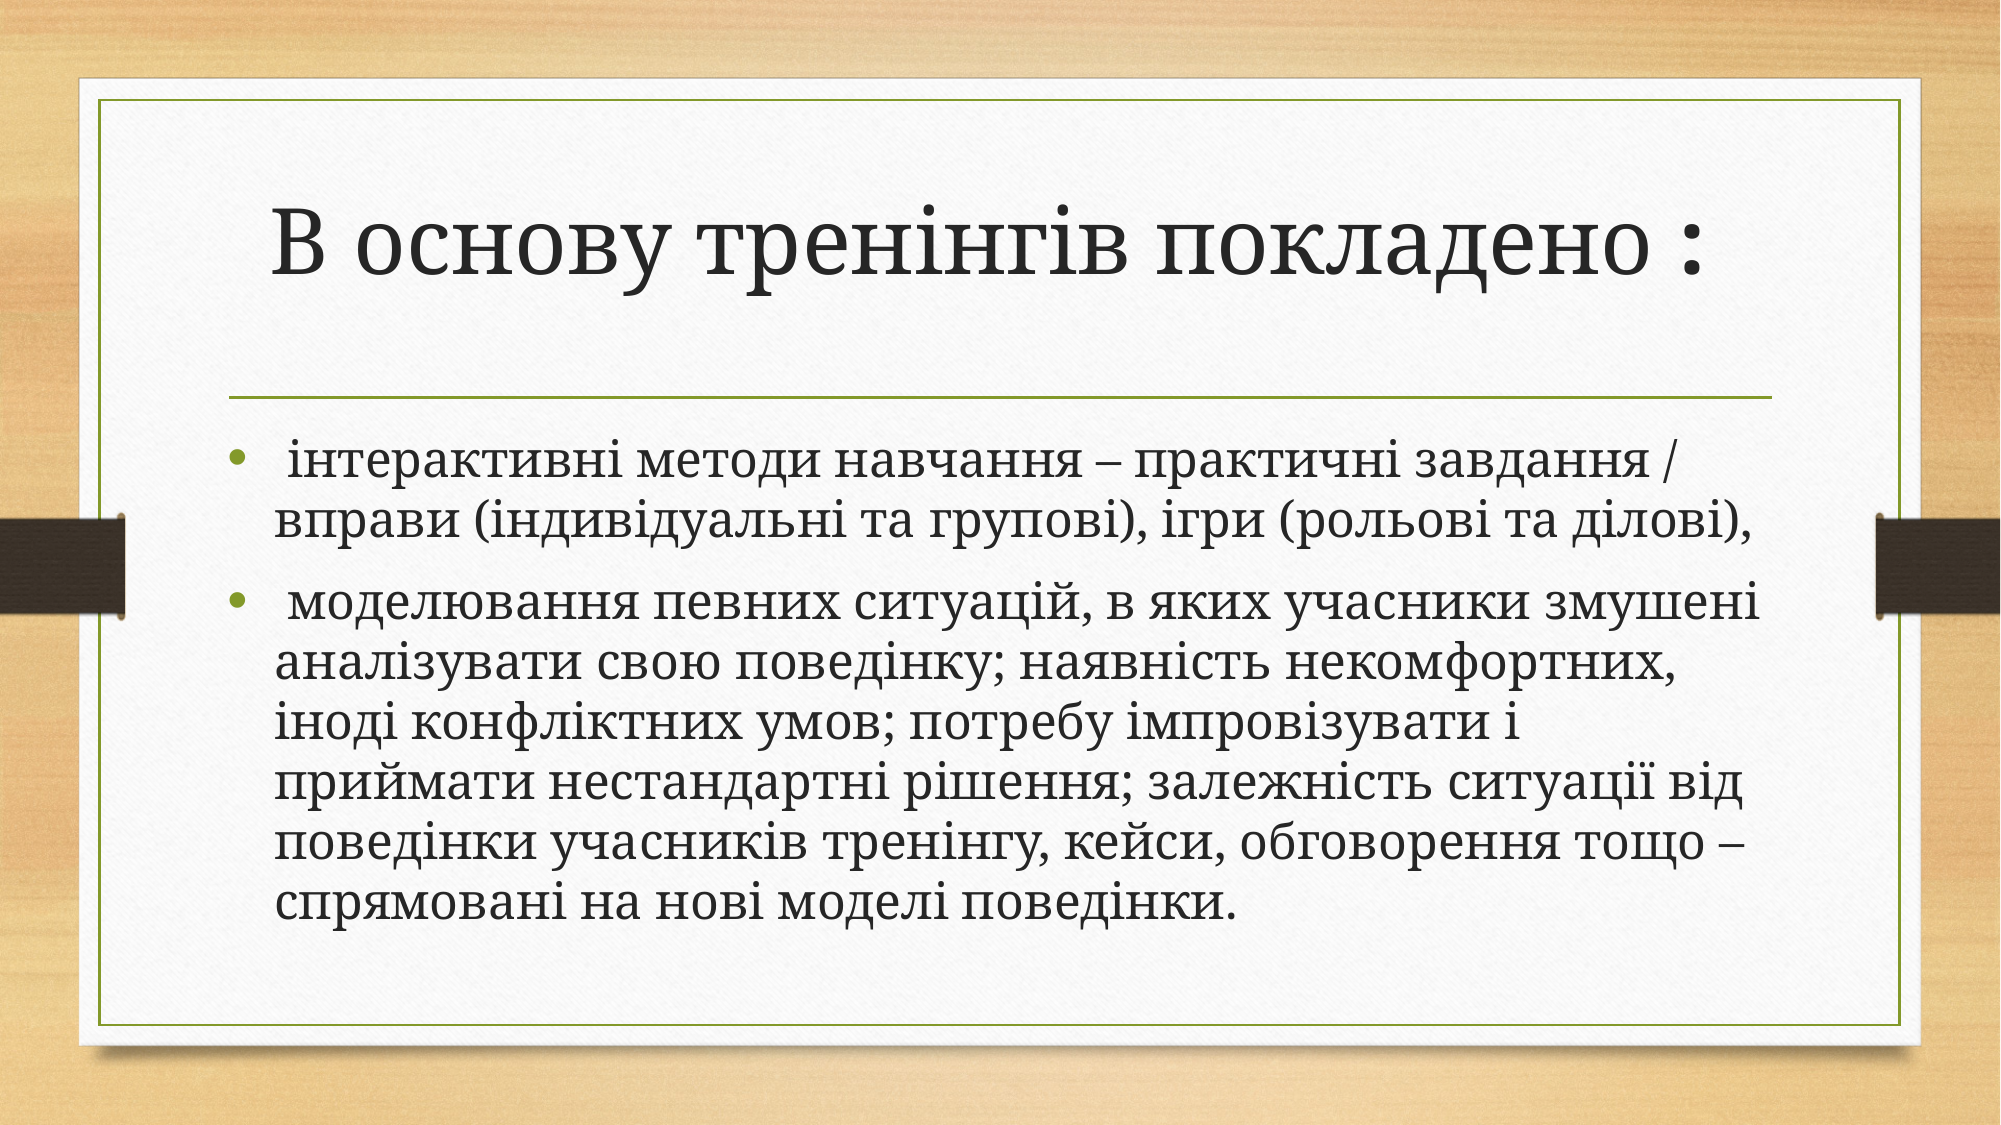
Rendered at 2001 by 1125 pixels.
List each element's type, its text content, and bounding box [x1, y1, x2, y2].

list інтерактивні методи навчання – практичні завдання / вправи (індивідуальні та групові), ігри (рольові та ділові), моделювання певних ситуацій, в яких учасники змушені аналізувати свою поведінку; наявність некомфортних, іноді конфліктних умов; потребу імпровізувати і приймати нестандартні рішення; залежність ситуації від поведінки учасників тренінгу, кейси, обговорення тощо – спрямовані на нові моделі поведінки. [212, 419, 1788, 964]
title В основу тренінгів покладено : [212, 161, 1788, 315]
picture [0, 0, 2001, 1125]
